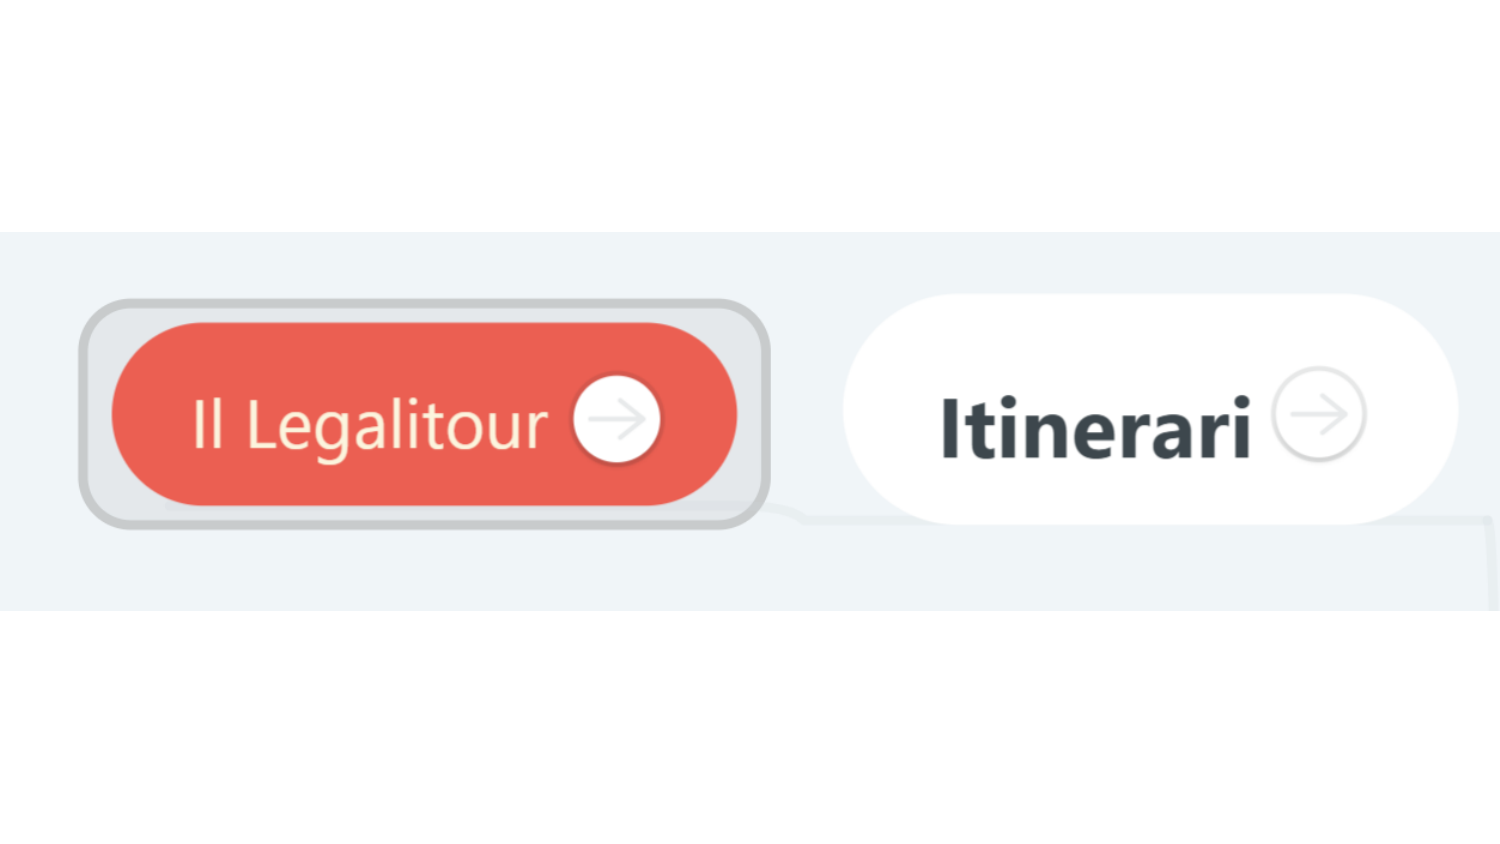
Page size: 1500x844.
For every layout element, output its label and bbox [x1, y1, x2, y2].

picture [0, 232, 1500, 612]
